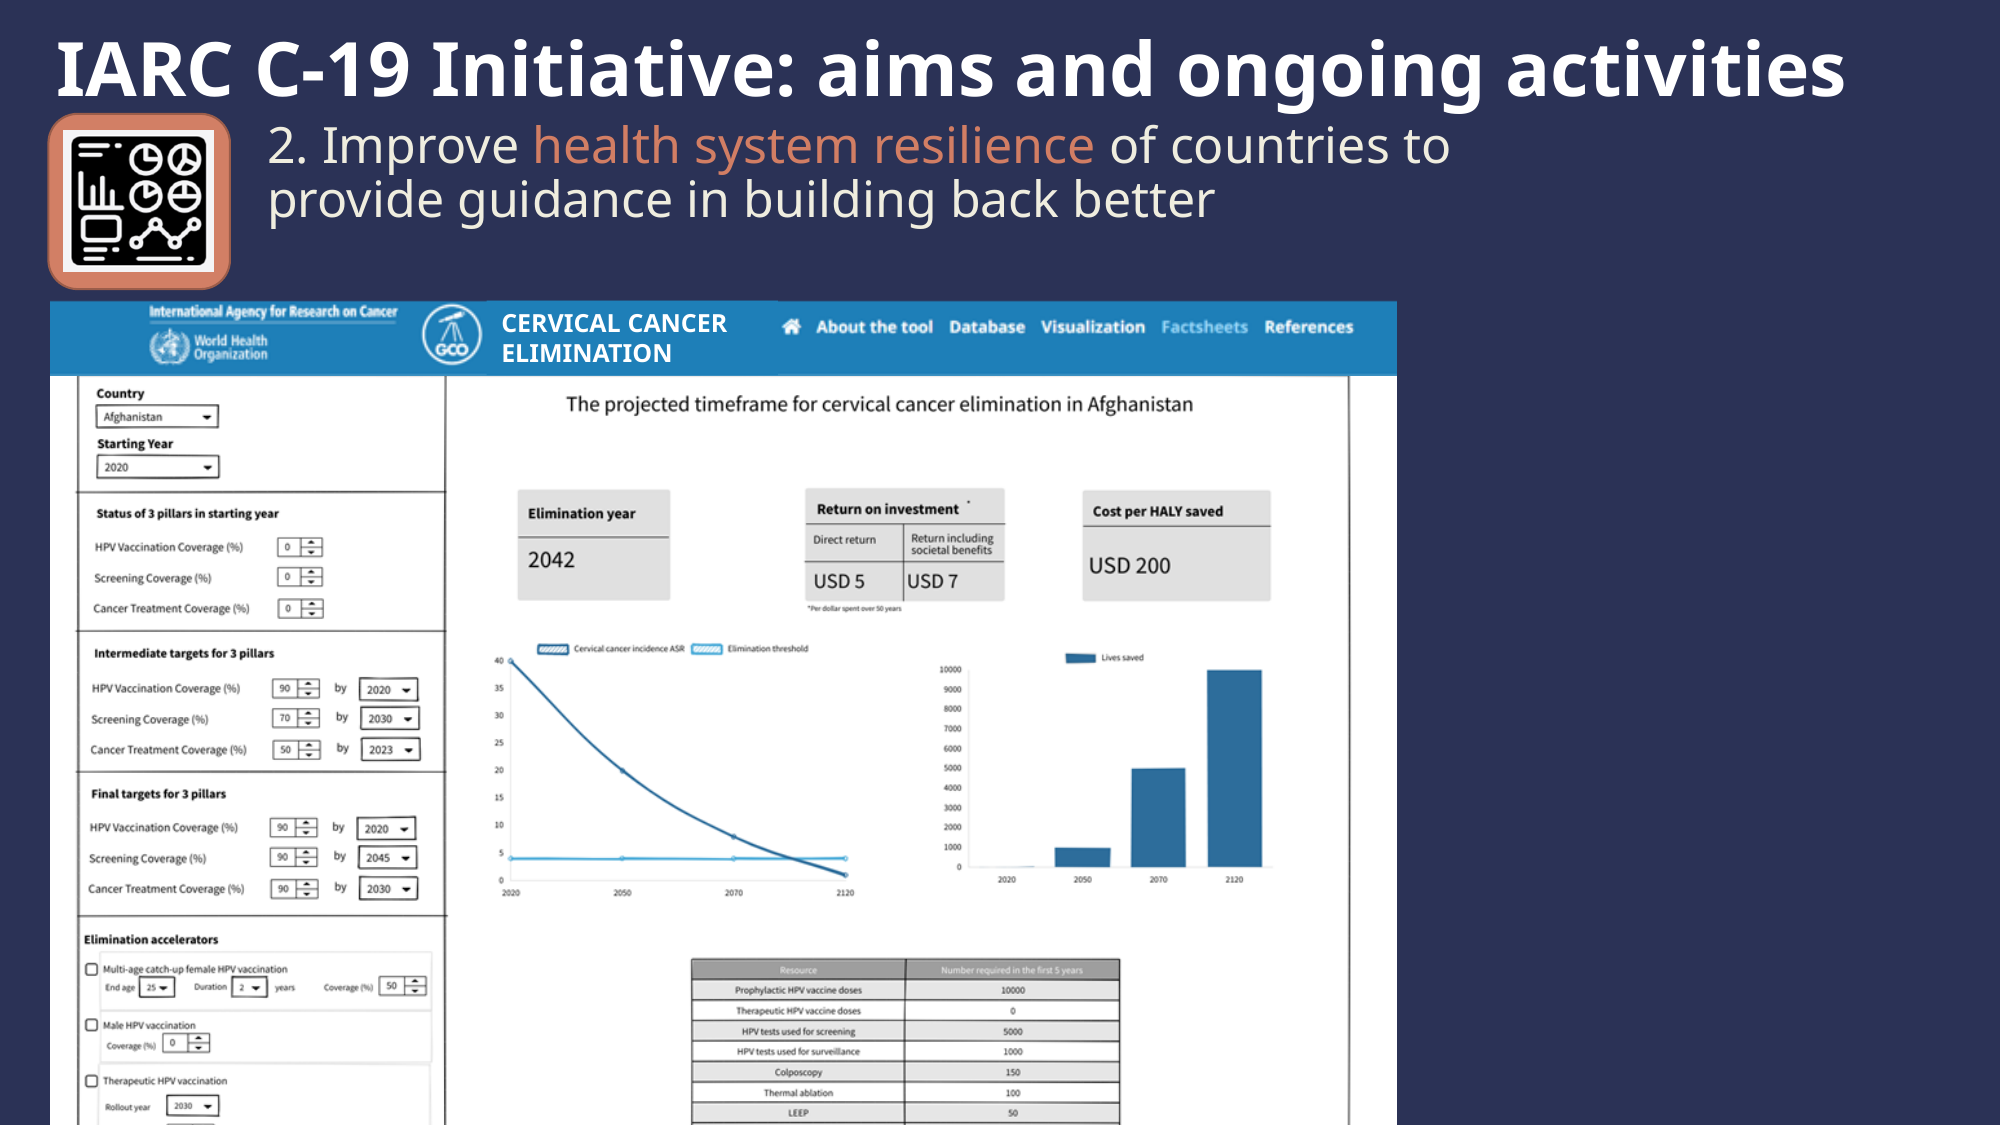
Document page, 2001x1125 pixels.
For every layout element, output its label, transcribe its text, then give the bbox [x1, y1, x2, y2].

picture [50, 298, 1397, 1125]
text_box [48, 113, 230, 290]
title IARC C-19 Initiative: aims and ongoing activities [41, 24, 2000, 220]
